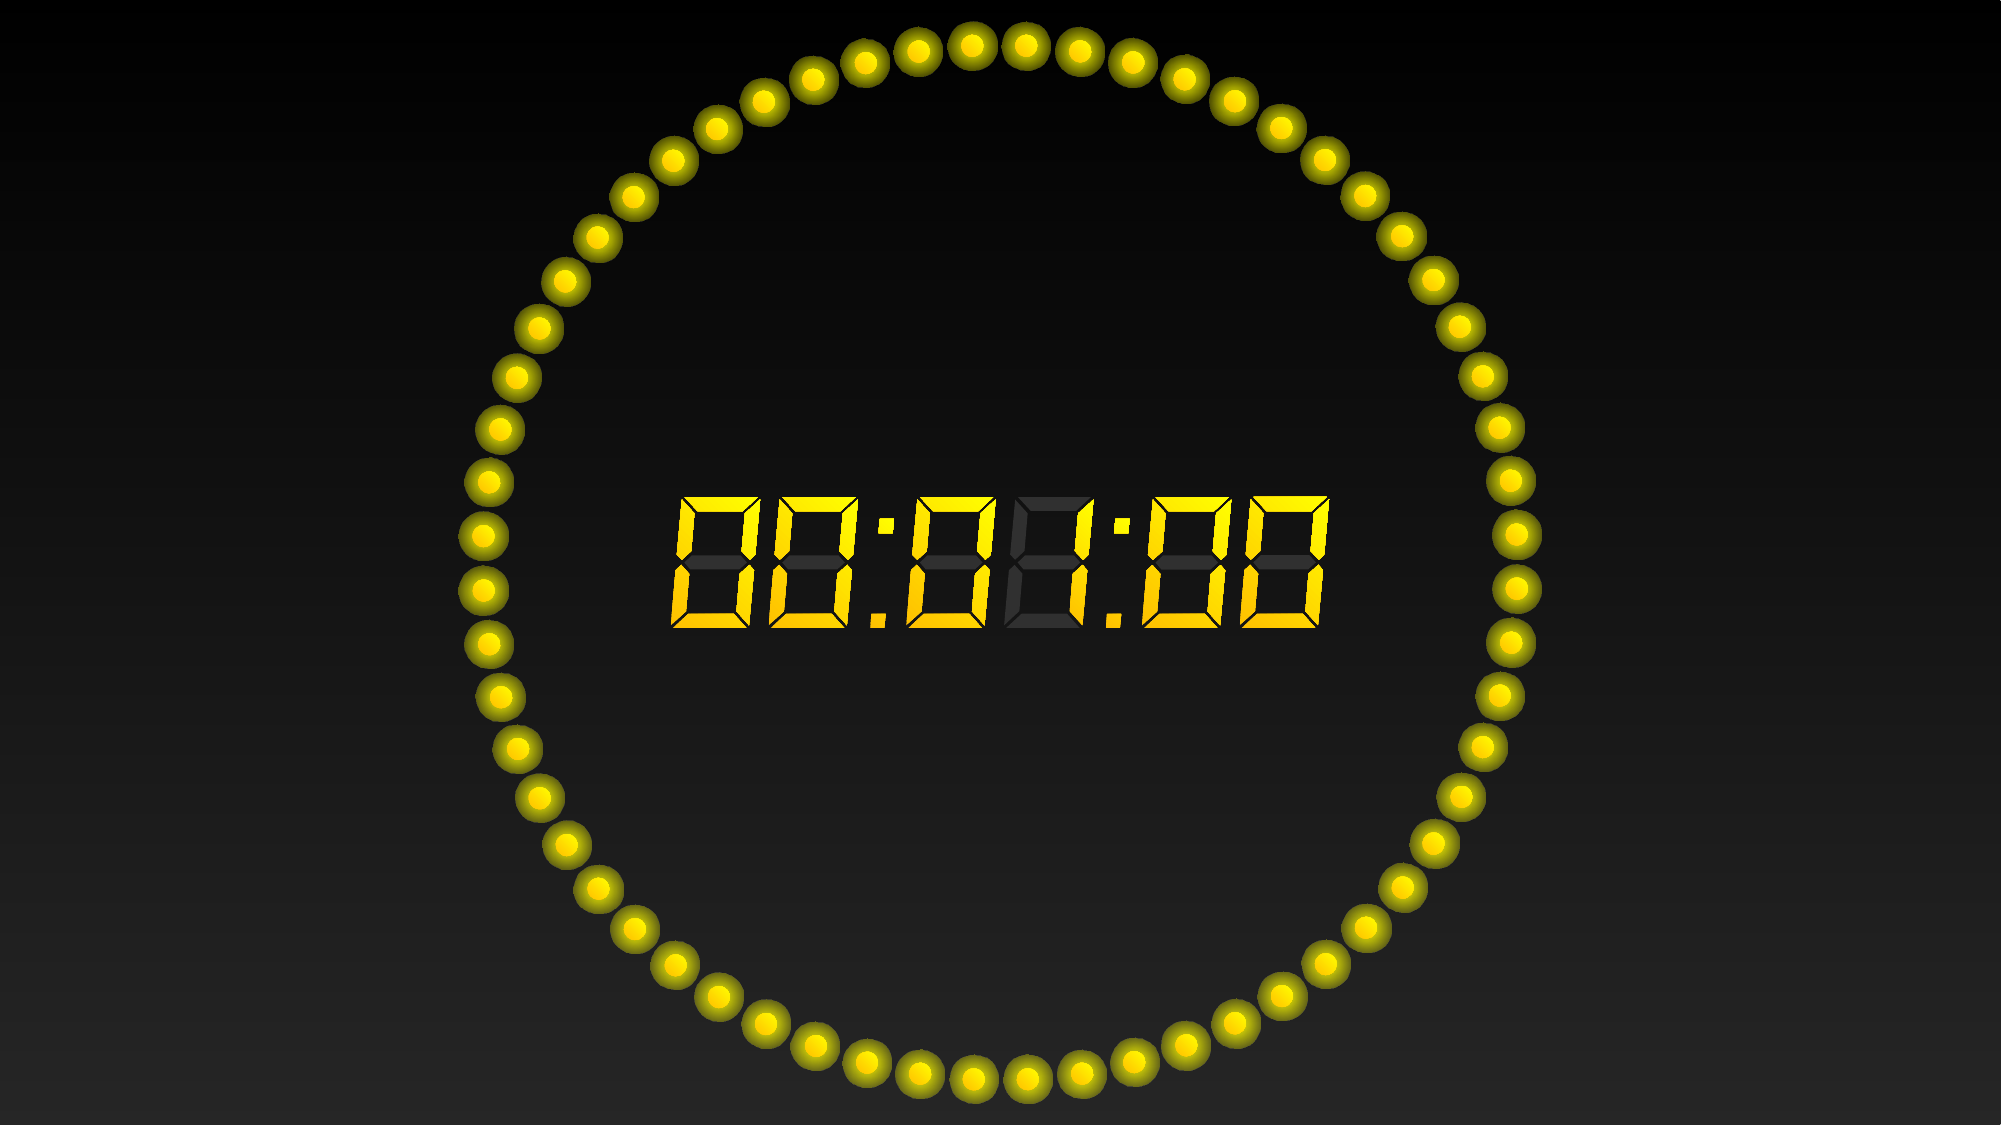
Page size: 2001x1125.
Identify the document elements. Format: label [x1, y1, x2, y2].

text_box [1337, 170, 1393, 222]
text_box [693, 971, 745, 1023]
text_box [1377, 862, 1429, 913]
text_box [1338, 902, 1393, 953]
text_box [948, 1054, 999, 1105]
text_box [1485, 617, 1537, 668]
text_box [1054, 26, 1107, 77]
text_box [1490, 509, 1543, 560]
text_box [573, 863, 624, 914]
text_box [1001, 1054, 1053, 1104]
text_box [670, 496, 761, 629]
text_box [513, 303, 567, 354]
text_box [1001, 20, 1051, 71]
text_box [789, 1021, 844, 1071]
text_box [736, 76, 791, 127]
text_box [1473, 670, 1526, 721]
text_box [513, 773, 566, 824]
text_box [785, 55, 840, 105]
text_box [894, 1048, 947, 1099]
text_box [609, 904, 661, 954]
text_box [1056, 1048, 1109, 1099]
text_box [1003, 496, 1094, 629]
text_box [1141, 496, 1232, 629]
text_box [463, 619, 515, 670]
text_box [1156, 54, 1213, 105]
text_box [1105, 518, 1130, 629]
text_box [1483, 455, 1539, 506]
text_box [1454, 351, 1511, 402]
text_box [474, 672, 529, 723]
text_box [491, 724, 546, 774]
text_box [737, 999, 794, 1049]
text_box [458, 567, 510, 616]
text_box [1208, 76, 1263, 126]
text_box [489, 352, 545, 403]
text_box [1405, 818, 1460, 869]
text_box [1405, 255, 1462, 305]
text_box [474, 404, 528, 455]
text_box [1491, 563, 1542, 614]
text_box [869, 518, 895, 629]
text_box [1432, 301, 1487, 352]
text_box [458, 511, 509, 562]
text_box [541, 820, 592, 871]
text_box [1436, 772, 1487, 822]
text_box [1239, 496, 1330, 628]
text_box [839, 38, 894, 88]
text_box [1254, 971, 1309, 1021]
text_box [1207, 998, 1262, 1049]
text_box [1376, 211, 1430, 261]
text_box [537, 256, 592, 307]
text_box [646, 135, 700, 186]
text_box [1160, 1020, 1212, 1071]
text_box [946, 20, 999, 71]
text_box [1107, 37, 1159, 88]
text_box [689, 104, 744, 154]
text_box [841, 1037, 893, 1088]
text_box [608, 172, 659, 222]
text_box [1107, 1037, 1161, 1087]
text_box [1298, 939, 1352, 989]
text_box [649, 940, 703, 991]
text_box [892, 26, 946, 77]
text_box [1471, 402, 1528, 453]
text_box [768, 496, 859, 629]
text_box [1455, 722, 1509, 772]
text_box [1252, 103, 1310, 153]
text_box [906, 496, 996, 629]
text_box [572, 212, 623, 263]
text_box [463, 457, 516, 508]
text_box [1296, 135, 1354, 185]
